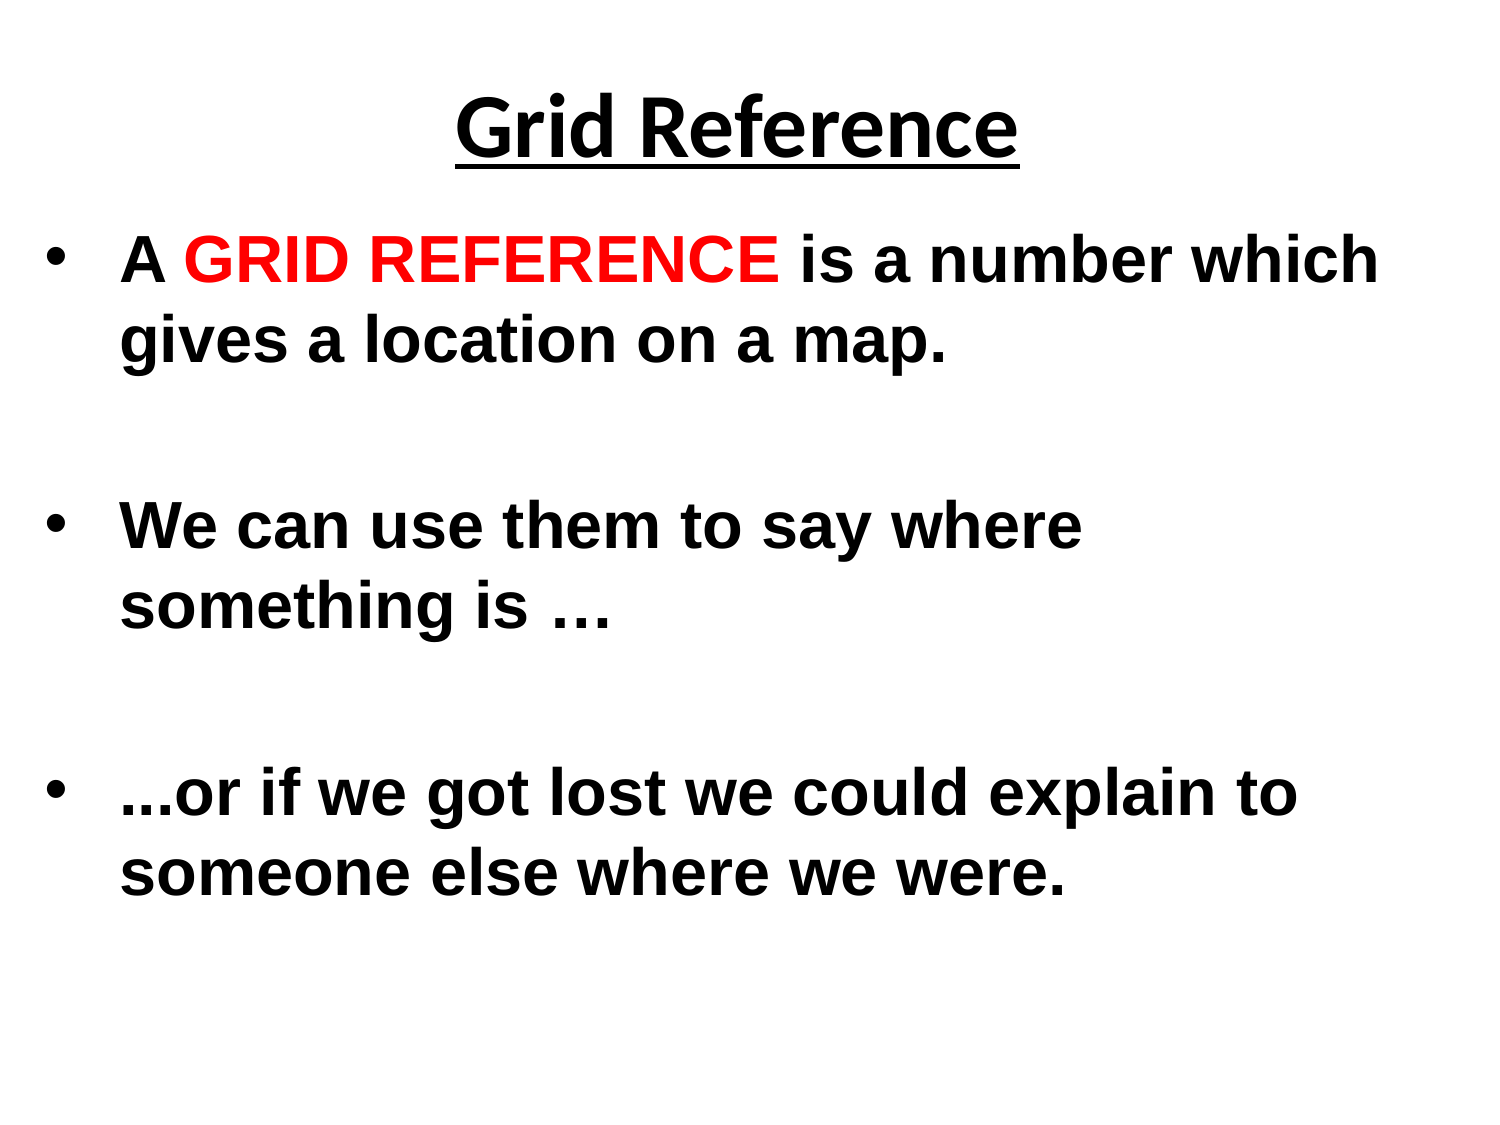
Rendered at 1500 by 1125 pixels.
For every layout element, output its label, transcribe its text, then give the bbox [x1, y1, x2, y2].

subtitle A GRID REFERENCE is a number which gives a location on a map. We can use them to say where something is … ...or if we got lost we could explain to someone else where we were. [29, 208, 1453, 917]
title Grid Reference [100, 0, 1376, 208]
